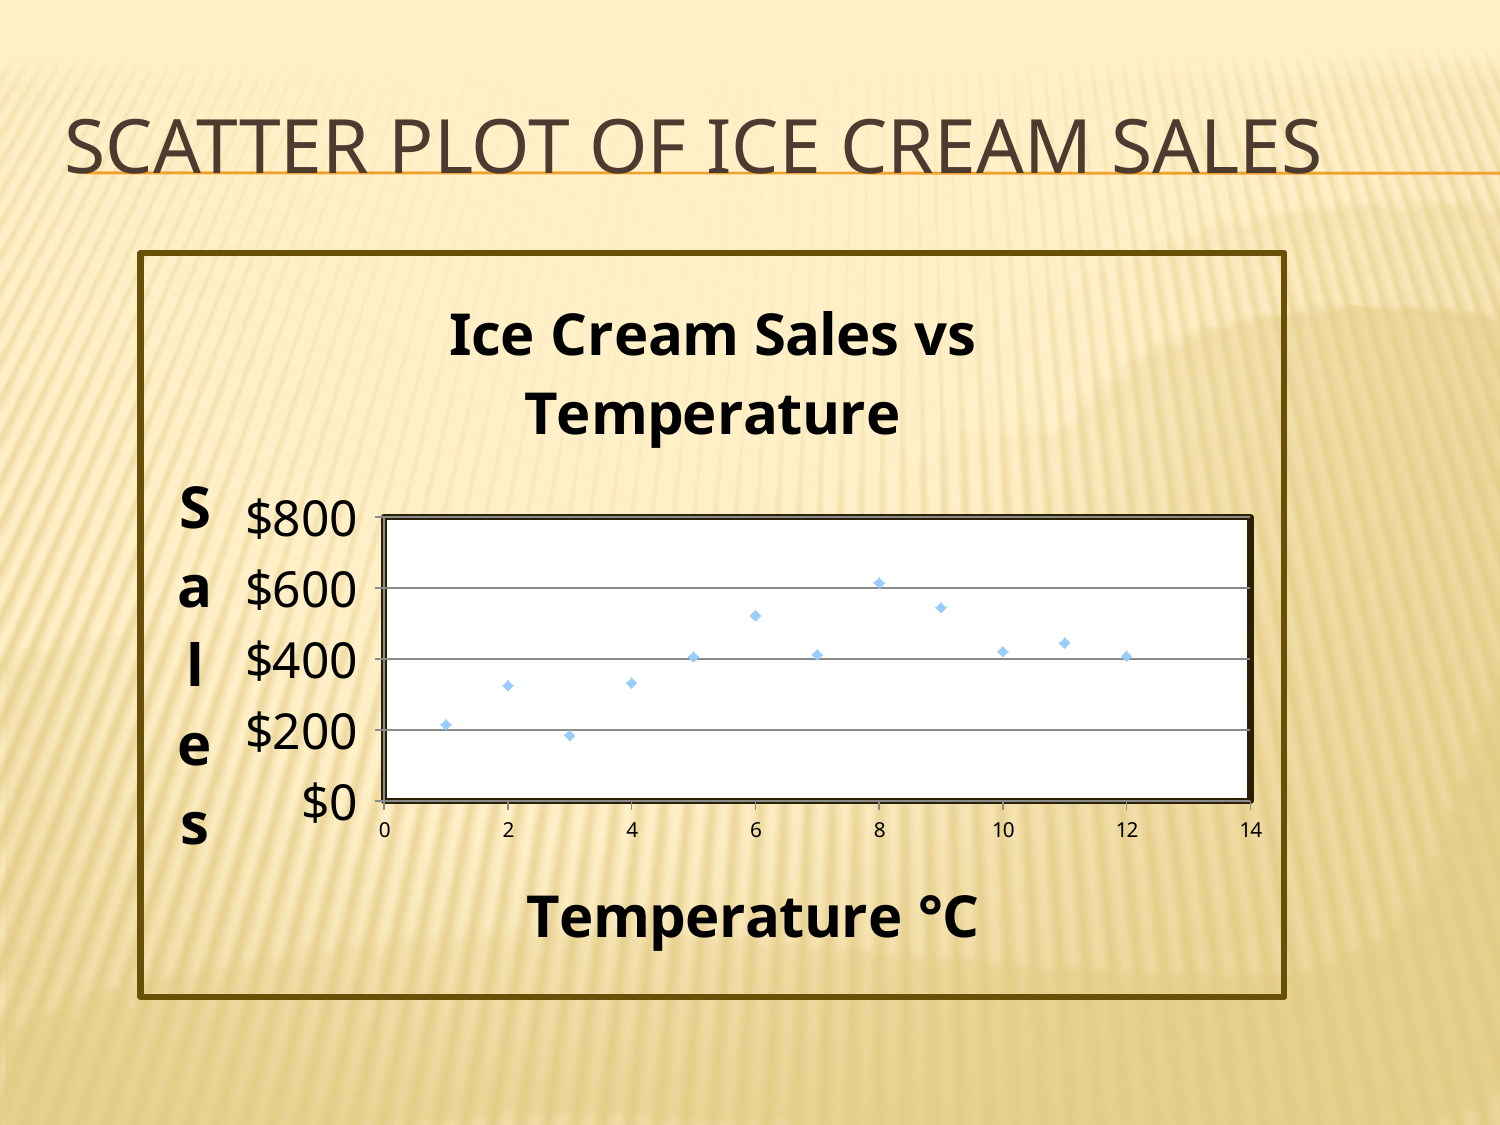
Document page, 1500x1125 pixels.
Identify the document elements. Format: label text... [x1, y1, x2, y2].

chart [137, 249, 1288, 1001]
title Scatter plot of ice cream sales [50, 75, 1475, 213]
